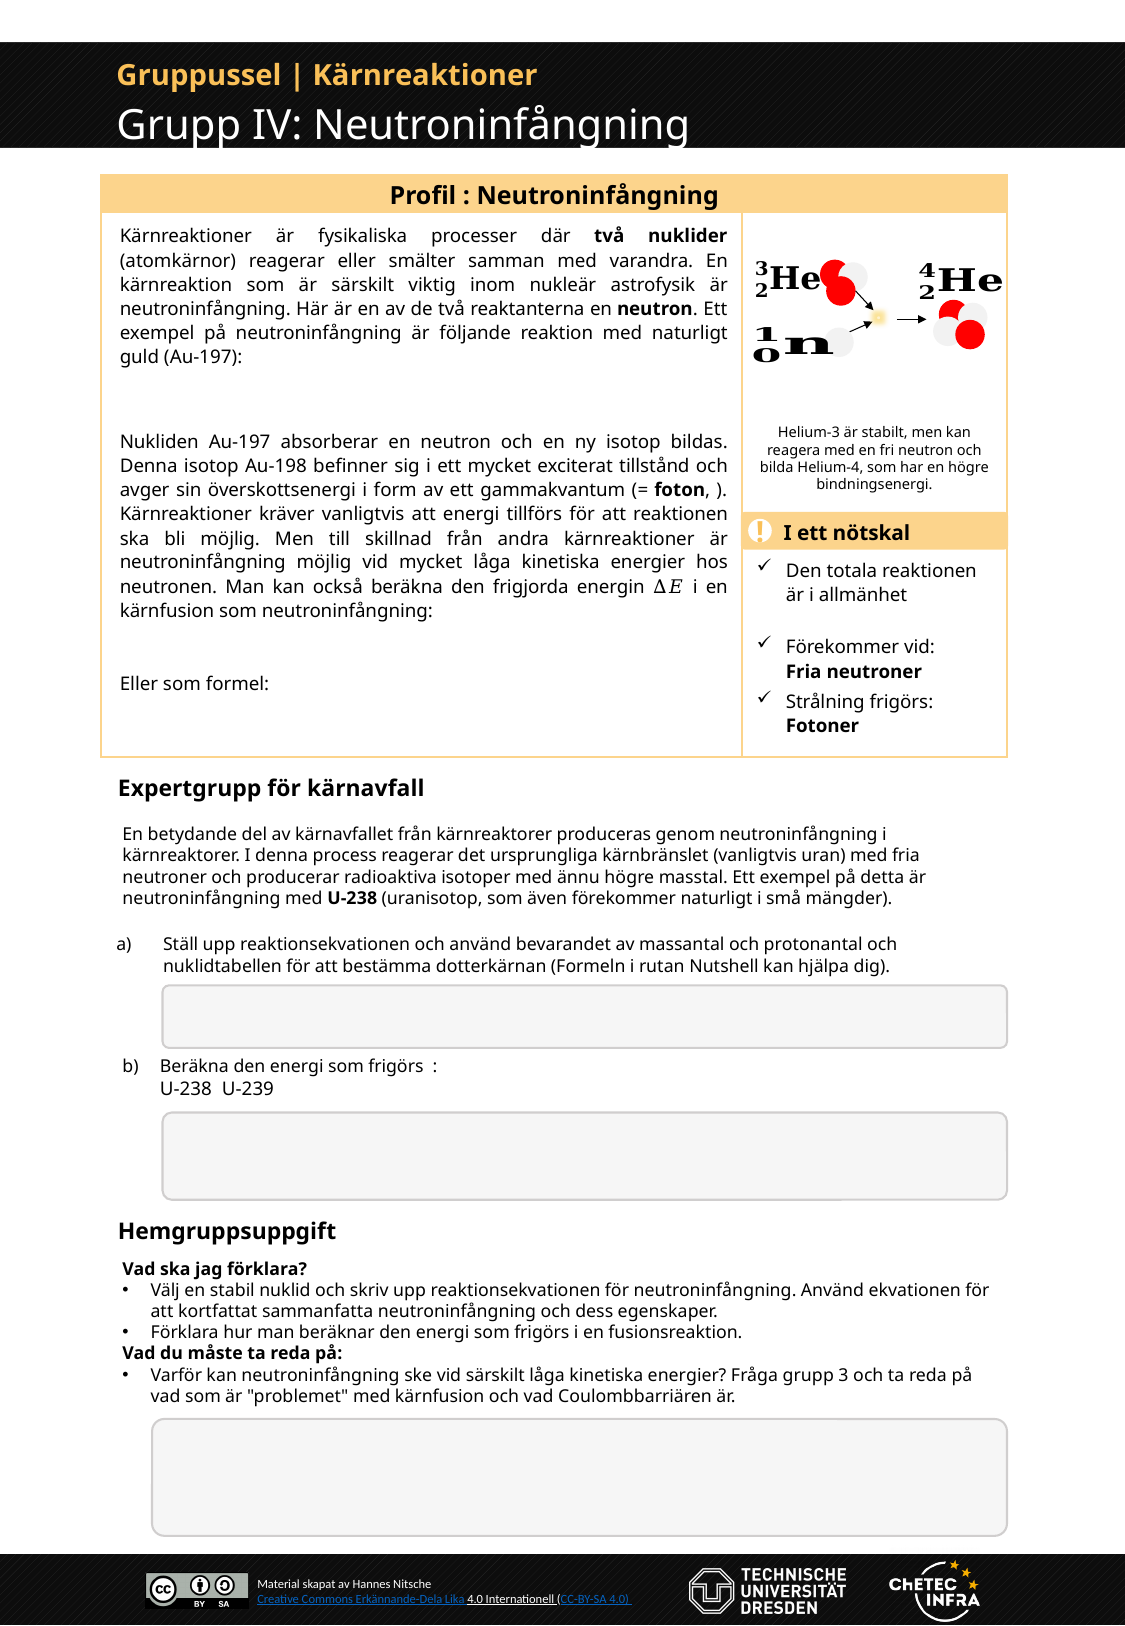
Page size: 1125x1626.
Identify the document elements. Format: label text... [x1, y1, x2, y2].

text_box Gruppussel | Kärnreaktioner [101, 52, 1048, 100]
text_box [161, 984, 1009, 1049]
picture [689, 1568, 846, 1614]
text_box [161, 1111, 1009, 1201]
text_box Expertgrupp för kärnavfall [103, 766, 991, 809]
text_box Material skapat av Hannes Nitsche Creative Commons Erkännande-Dela Lika 4.0 Internationell (CC-BY-SA 4.0) [242, 1557, 652, 1624]
text_box En betydande del av kärnavfallet från kärnreaktorer produceras genom neutroninfångning i kärnreaktorer. I denna process reagerar det ursprungliga kärnbränslet (vanligtvis uran) med fria neutroner och producerar radioaktiva isotoper med ännu högre masstal. Ett exempel på detta är neutroninfångning med U-238 (uranisotop, som även förekommer naturligt i små mängder). [101, 815, 1008, 916]
text_box [100, 213, 1008, 758]
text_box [743, 511, 1008, 748]
text_box Vad ska jag förklara? Välj en stabil nuklid och skriv upp reaktionsekvationen för neutroninfångning. Använd ekvationen för att kortfattat sammanfatta neutroninfångning och dess egenskaper. Förklara hur man beräknar den energi som frigörs i en fusionsreaktion. Vad du måste ta reda på: Varför kan neutroninfångning ske vid särskilt låga kinetiska energier? Fråga grupp 3 och ta reda på vad som är "problemet" med kärnfusion och vad Coulombbarriären är. [101, 1249, 1008, 1414]
text_box [150, 1417, 1009, 1537]
text_box [100, 176, 105, 213]
text_box Profil : Neutroninfångning [105, 172, 1004, 218]
text_box Hemgruppsuppgift [103, 1209, 991, 1249]
picture [145, 1572, 249, 1609]
text_box Helium-3 är stabilt, men kan reagera med en fri neutron och bilda Helium-4, som har en högre bindningsenergi. [754, 423, 995, 494]
text_box Ställ upp reaktionsekvationen och använd bevarandet av massantal och protonantal och nuklidtabellen för att bestämma dotterkärnan (Formeln i rutan Nutshell kan hjälpa dig). [101, 923, 1008, 984]
title Grupp IV: Neutroninfångning [101, 100, 1048, 157]
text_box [751, 257, 1006, 368]
picture [888, 1545, 980, 1625]
text_box [1004, 176, 1008, 213]
